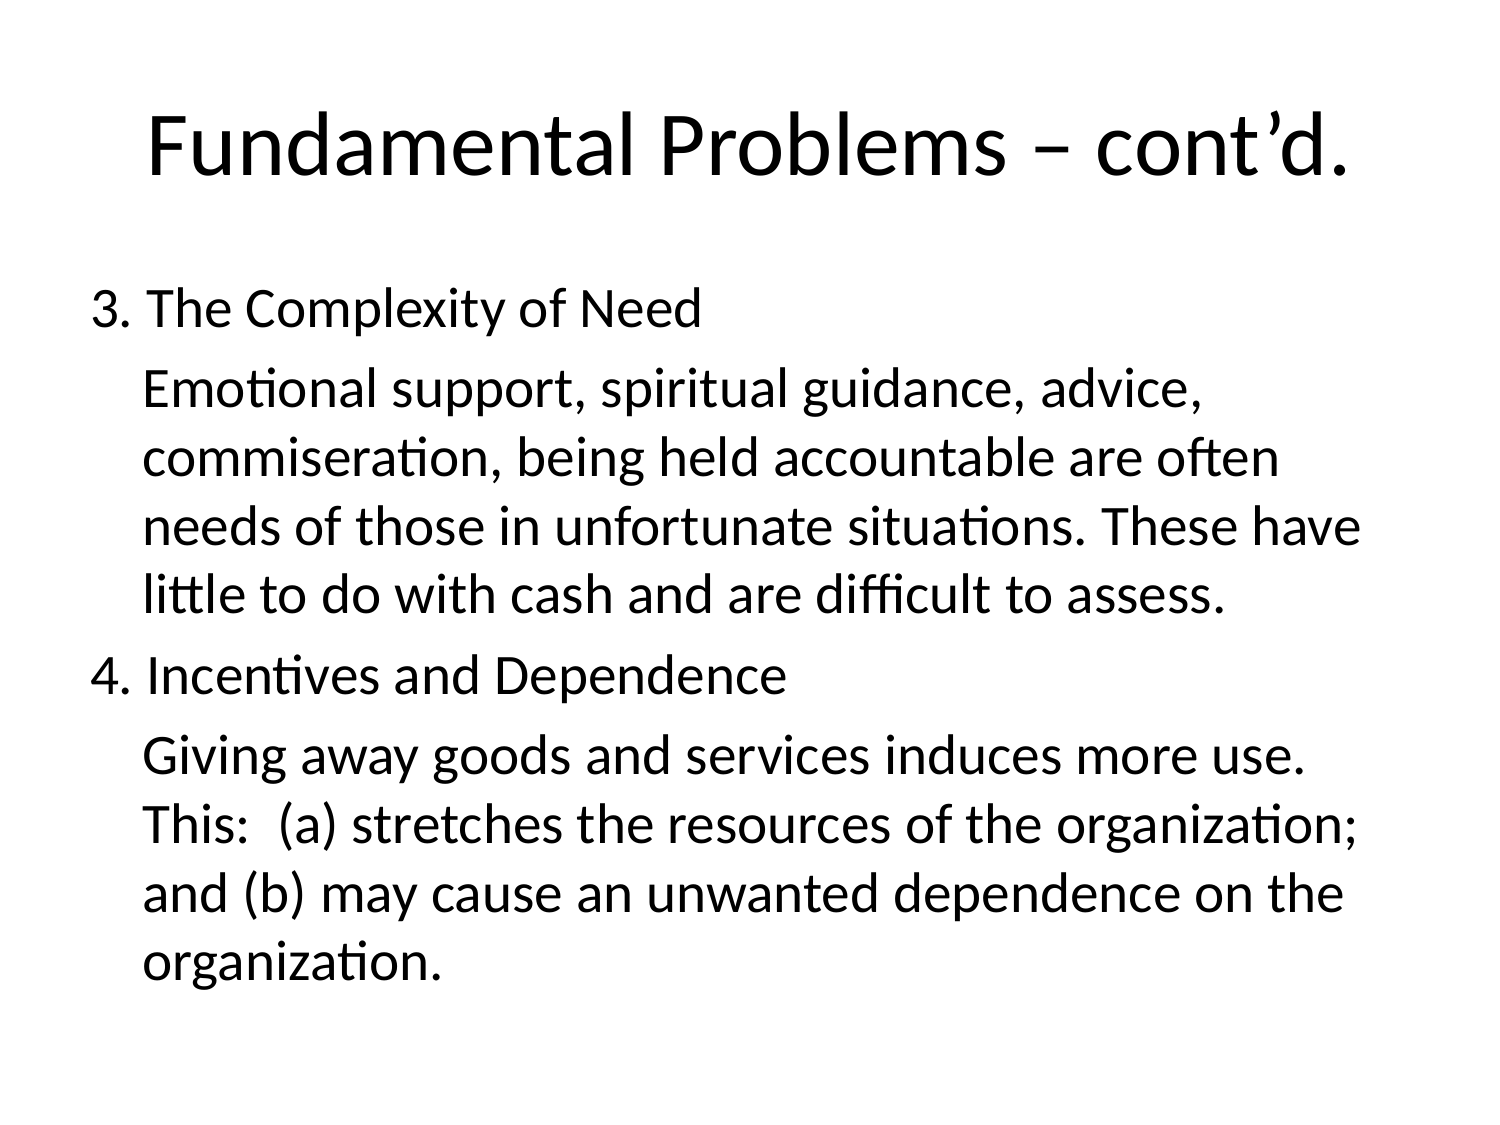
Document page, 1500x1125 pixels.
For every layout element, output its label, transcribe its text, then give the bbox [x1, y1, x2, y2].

list 3. The Complexity of Need Emotional support, spiritual guidance, advice, commiseration, being held accountable are often needs of those in unfortunate situations. These have little to do with cash and are difficult to assess. 4. Incentives and Dependence Giving away goods and services induces more use. This: (a) stretches the resources of the organization; and (b) may cause an unwanted dependence on the organization. [75, 262, 1425, 1005]
title Fundamental Problems – cont’d. [75, 45, 1425, 233]
